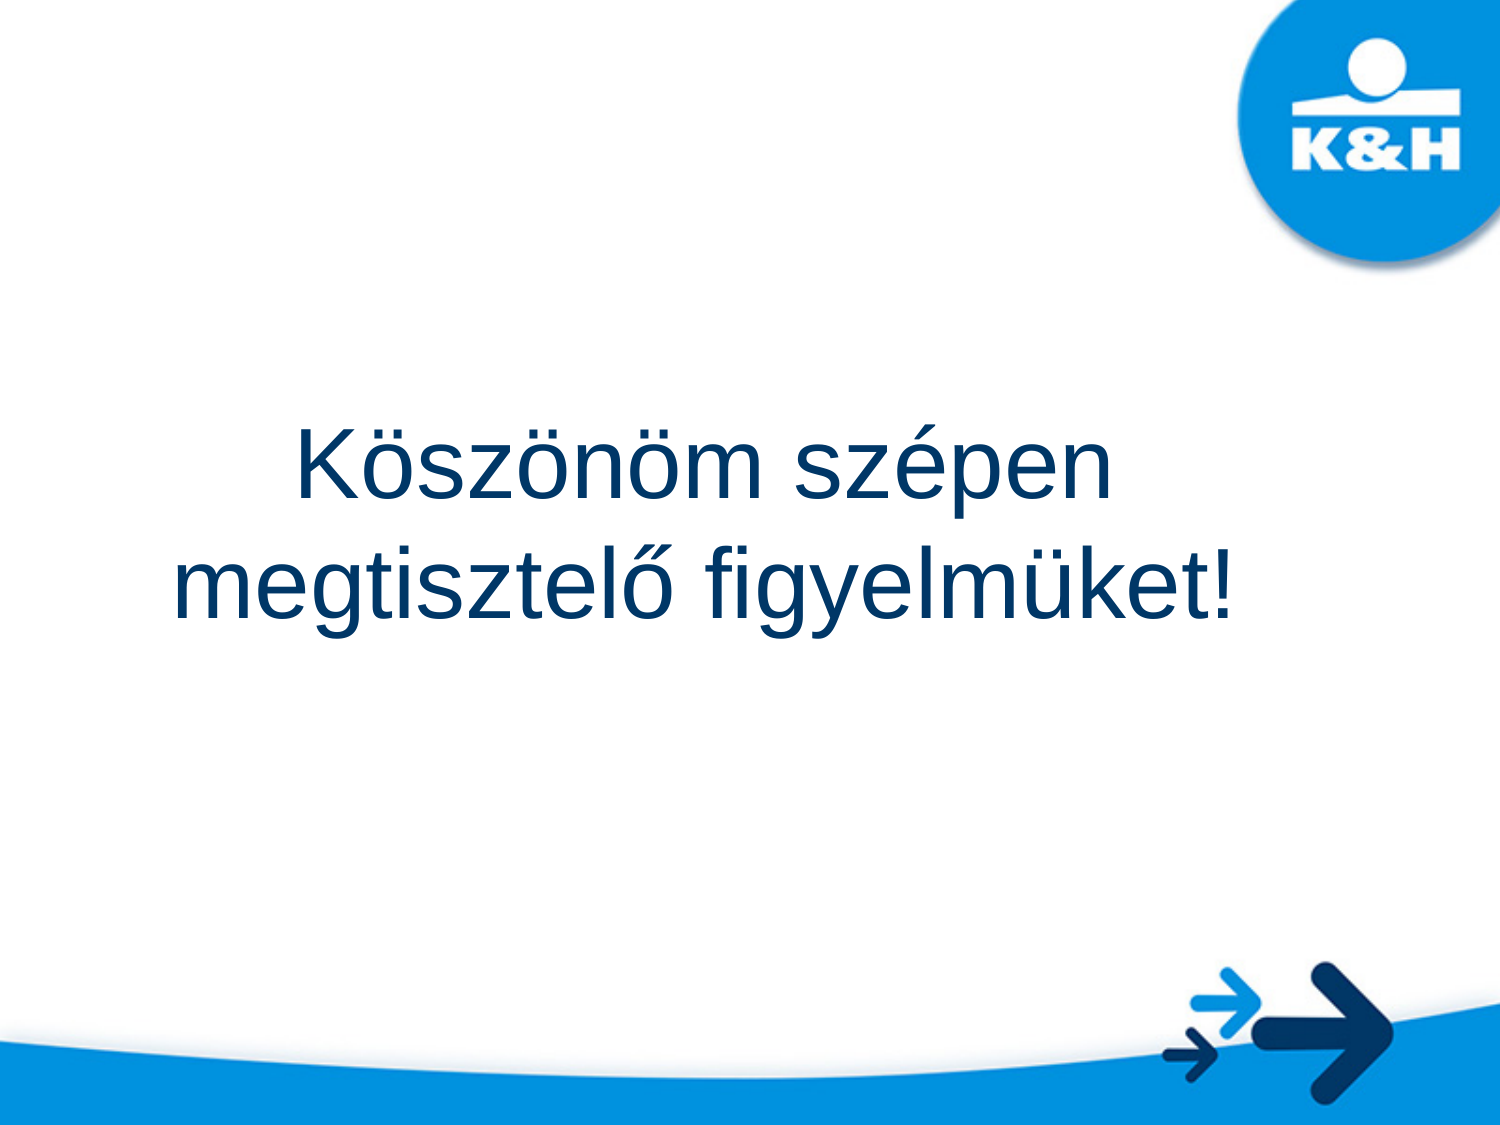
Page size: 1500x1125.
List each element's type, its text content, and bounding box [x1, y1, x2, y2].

text_box Köszönöm szépen megtisztelő figyelmüket! [86, 271, 1323, 647]
picture [1288, 31, 1466, 178]
picture [0, 0, 1500, 1109]
